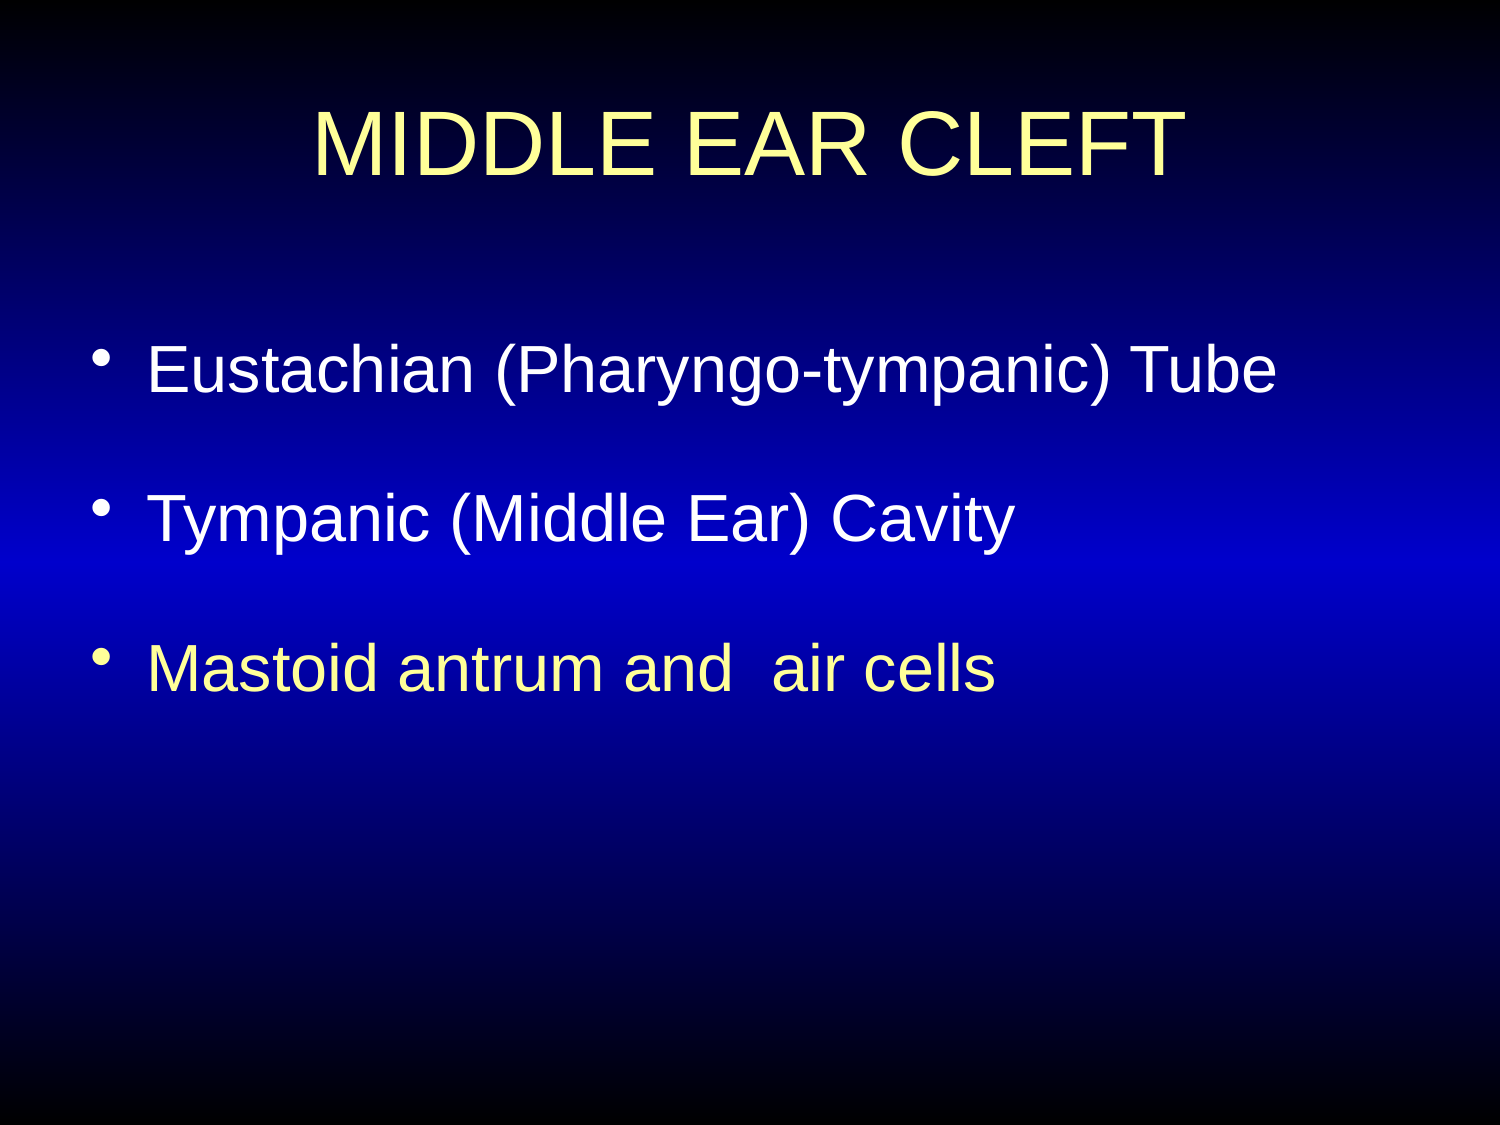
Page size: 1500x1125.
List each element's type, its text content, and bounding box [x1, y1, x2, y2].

title MIDDLE EAR CLEFT [74, 44, 1426, 233]
list Eustachian (Pharyngo-tympanic) Tube Tympanic (Middle Ear) Cavity Mastoid antrum and air cells [74, 262, 1426, 1006]
